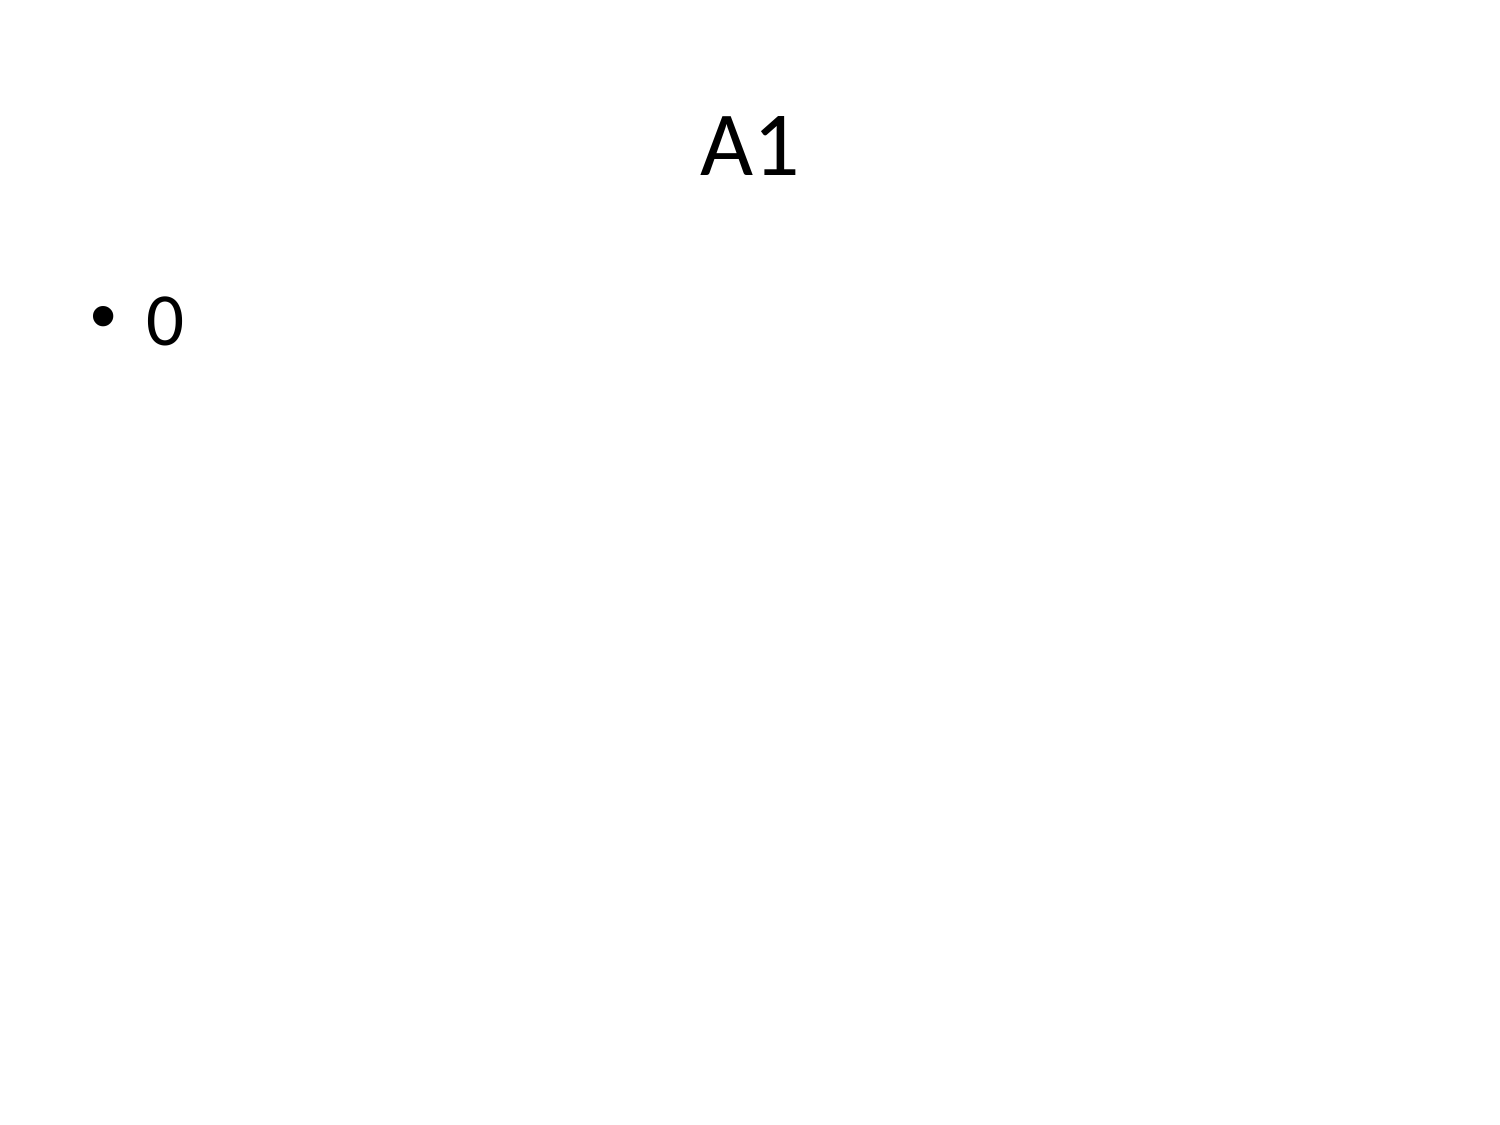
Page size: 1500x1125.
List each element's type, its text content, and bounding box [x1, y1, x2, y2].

list 0 [75, 262, 1425, 1005]
title A1 [75, 45, 1425, 233]
